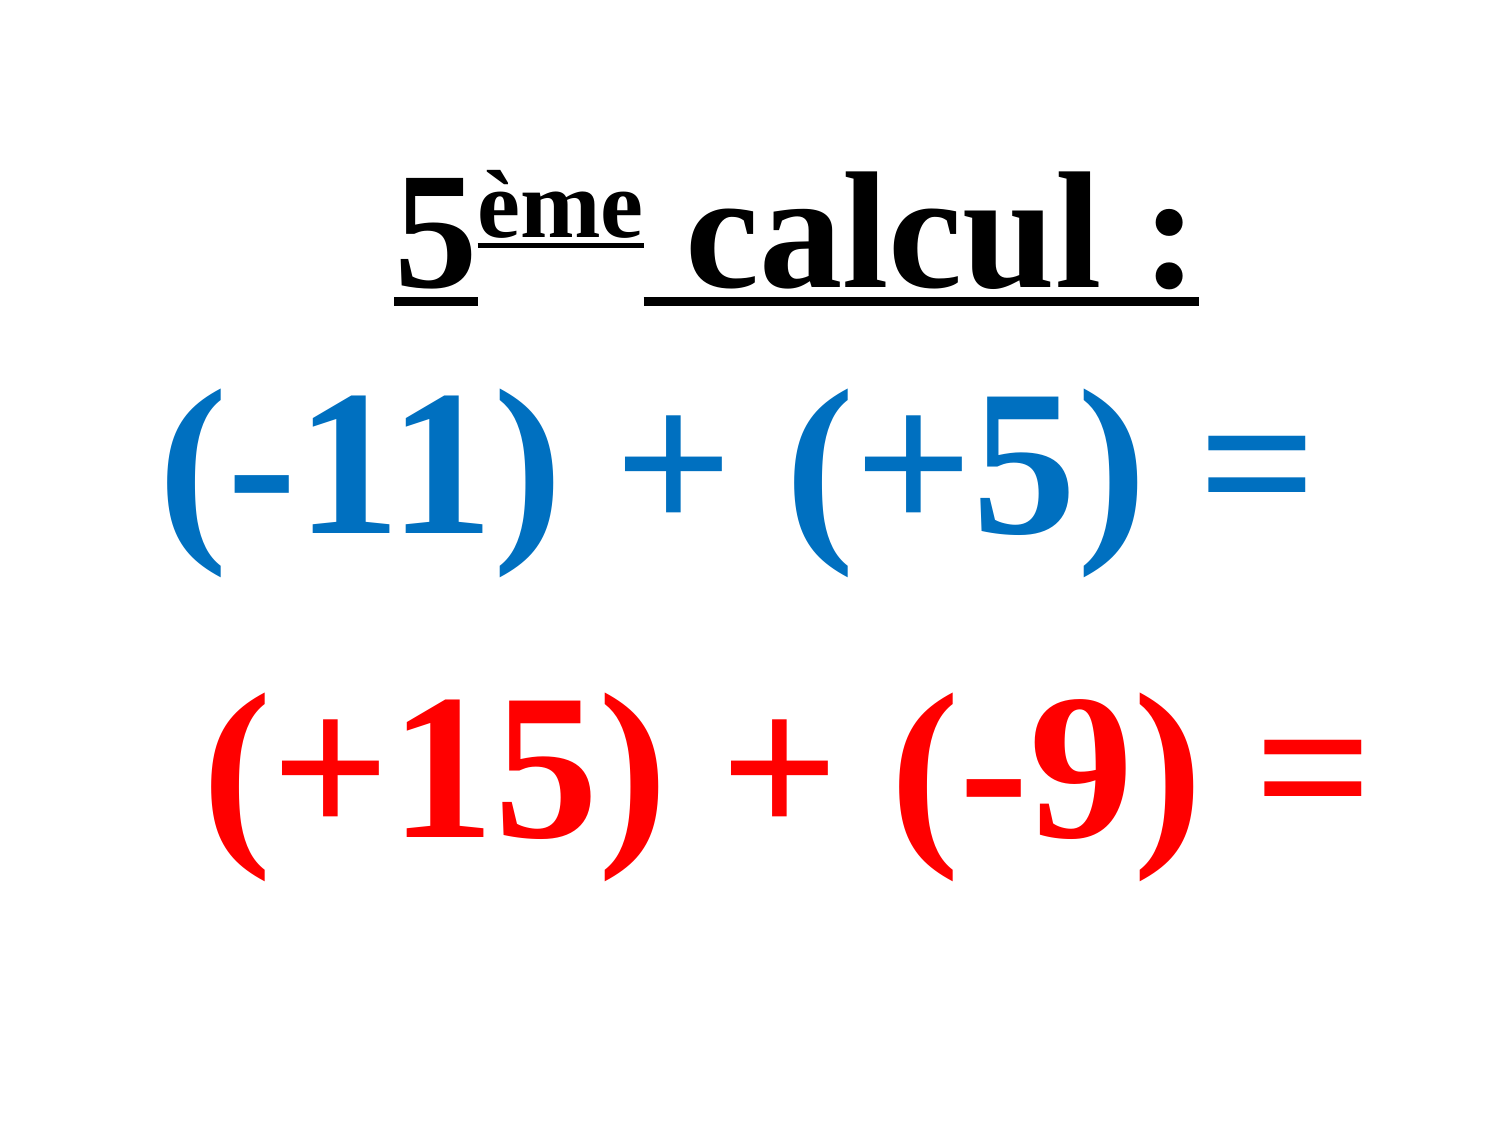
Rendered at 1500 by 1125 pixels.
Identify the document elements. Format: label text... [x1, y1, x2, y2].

subtitle (+15) + (-9) = [76, 621, 1500, 870]
title (-11) + (+5) = [100, 255, 1376, 621]
text_box 5ème calcul : [176, 113, 1417, 329]
